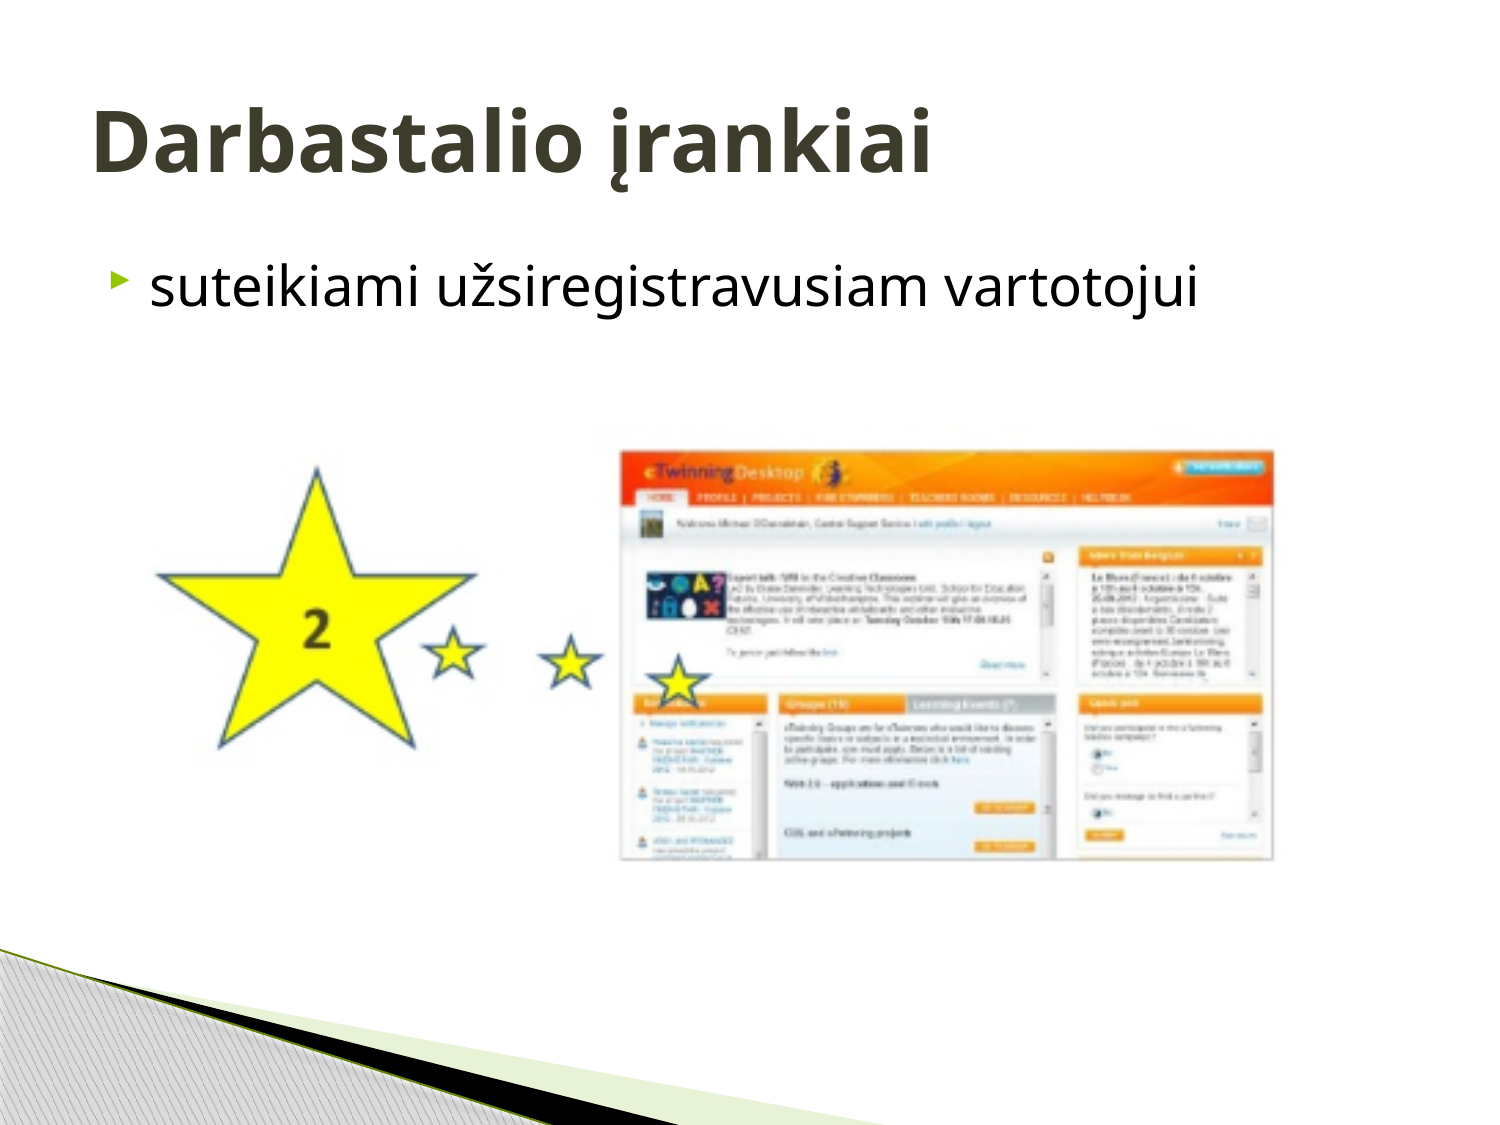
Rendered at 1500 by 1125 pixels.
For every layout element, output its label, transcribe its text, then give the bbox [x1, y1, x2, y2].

picture [147, 420, 1294, 895]
list suteikiami užsiregistravusiam vartotojui [75, 243, 1425, 986]
title Darbastalio įrankiai [75, 45, 1425, 233]
